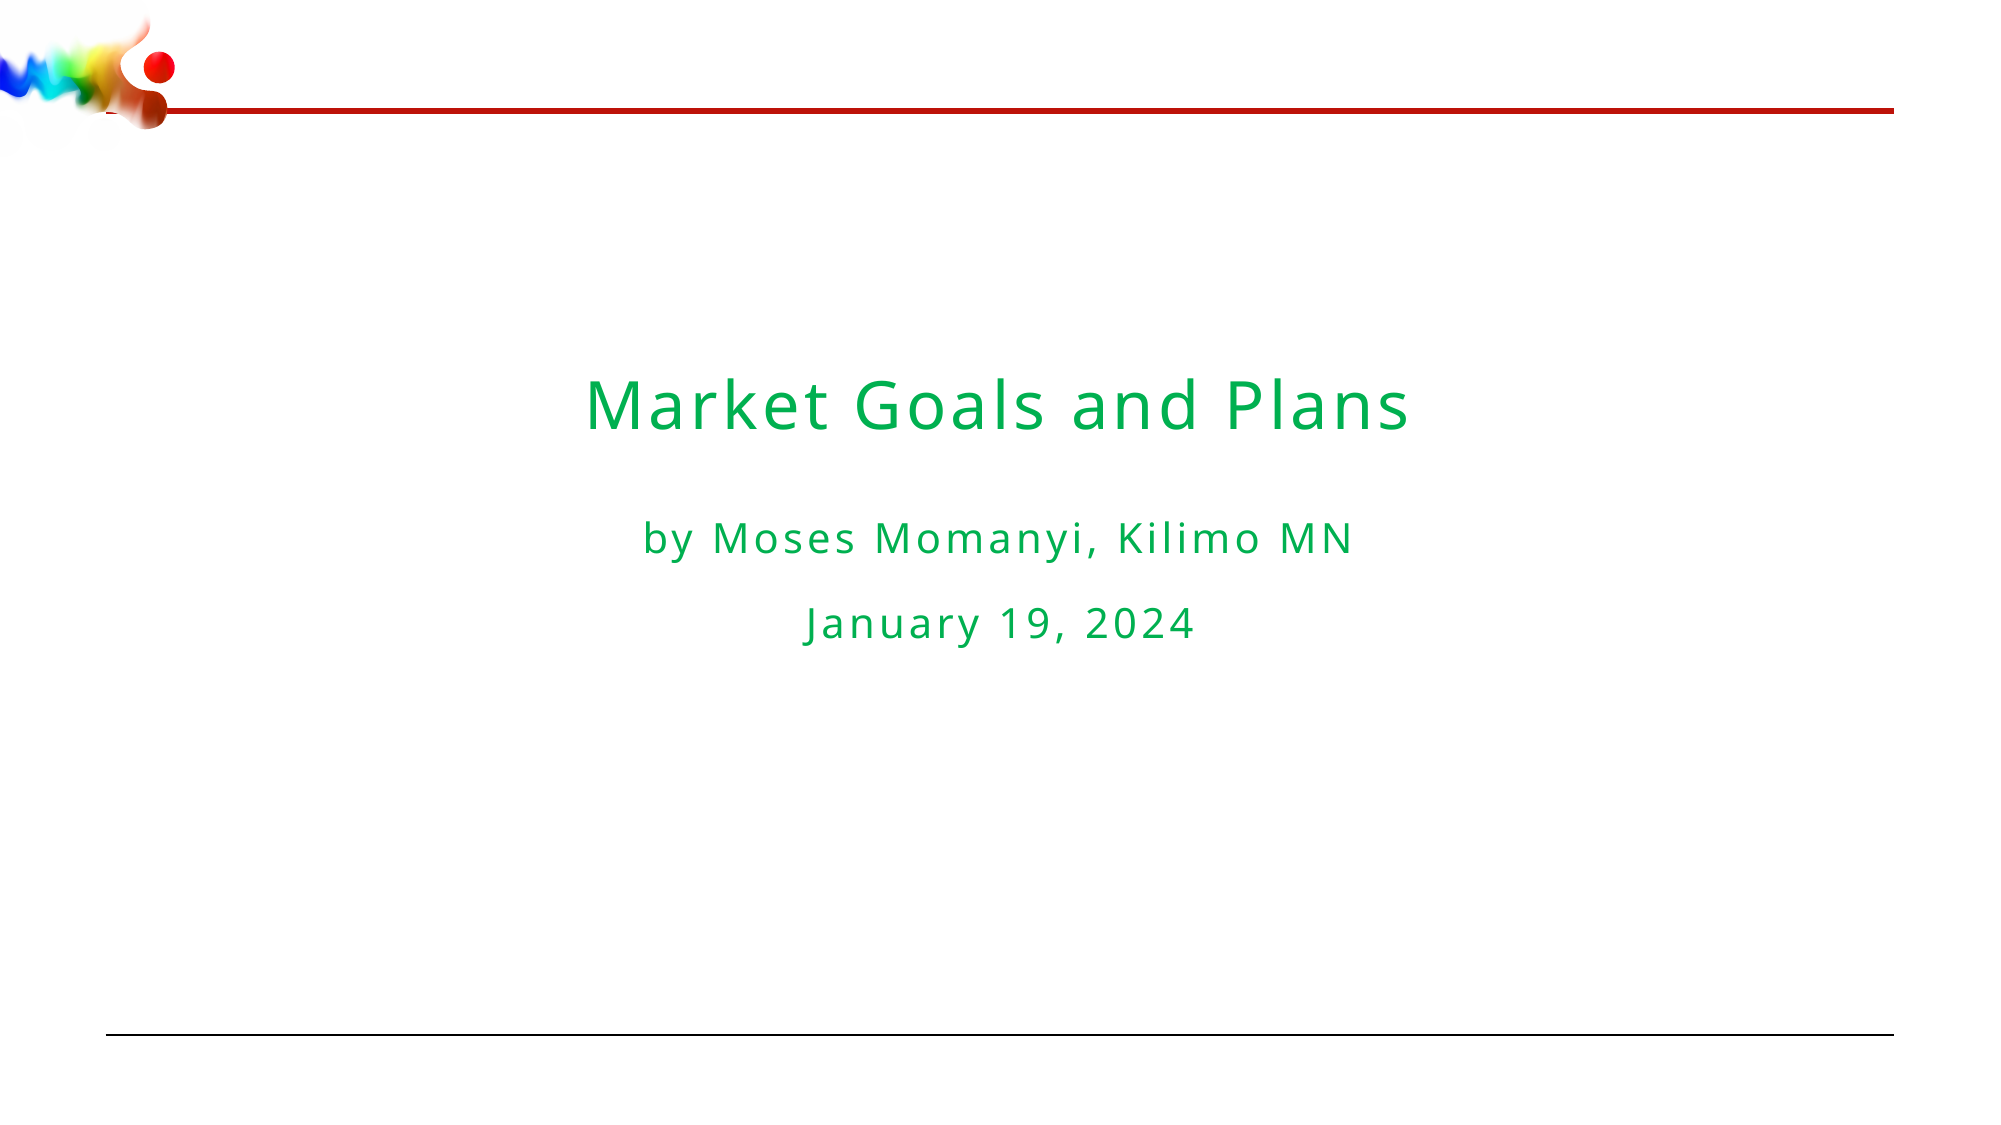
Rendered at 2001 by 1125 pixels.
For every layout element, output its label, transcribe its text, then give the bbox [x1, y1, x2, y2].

picture [0, 0, 175, 157]
title Market Goals and Plans by Moses Momanyi, Kilimo MN January 19, 2024 [98, 367, 1902, 677]
